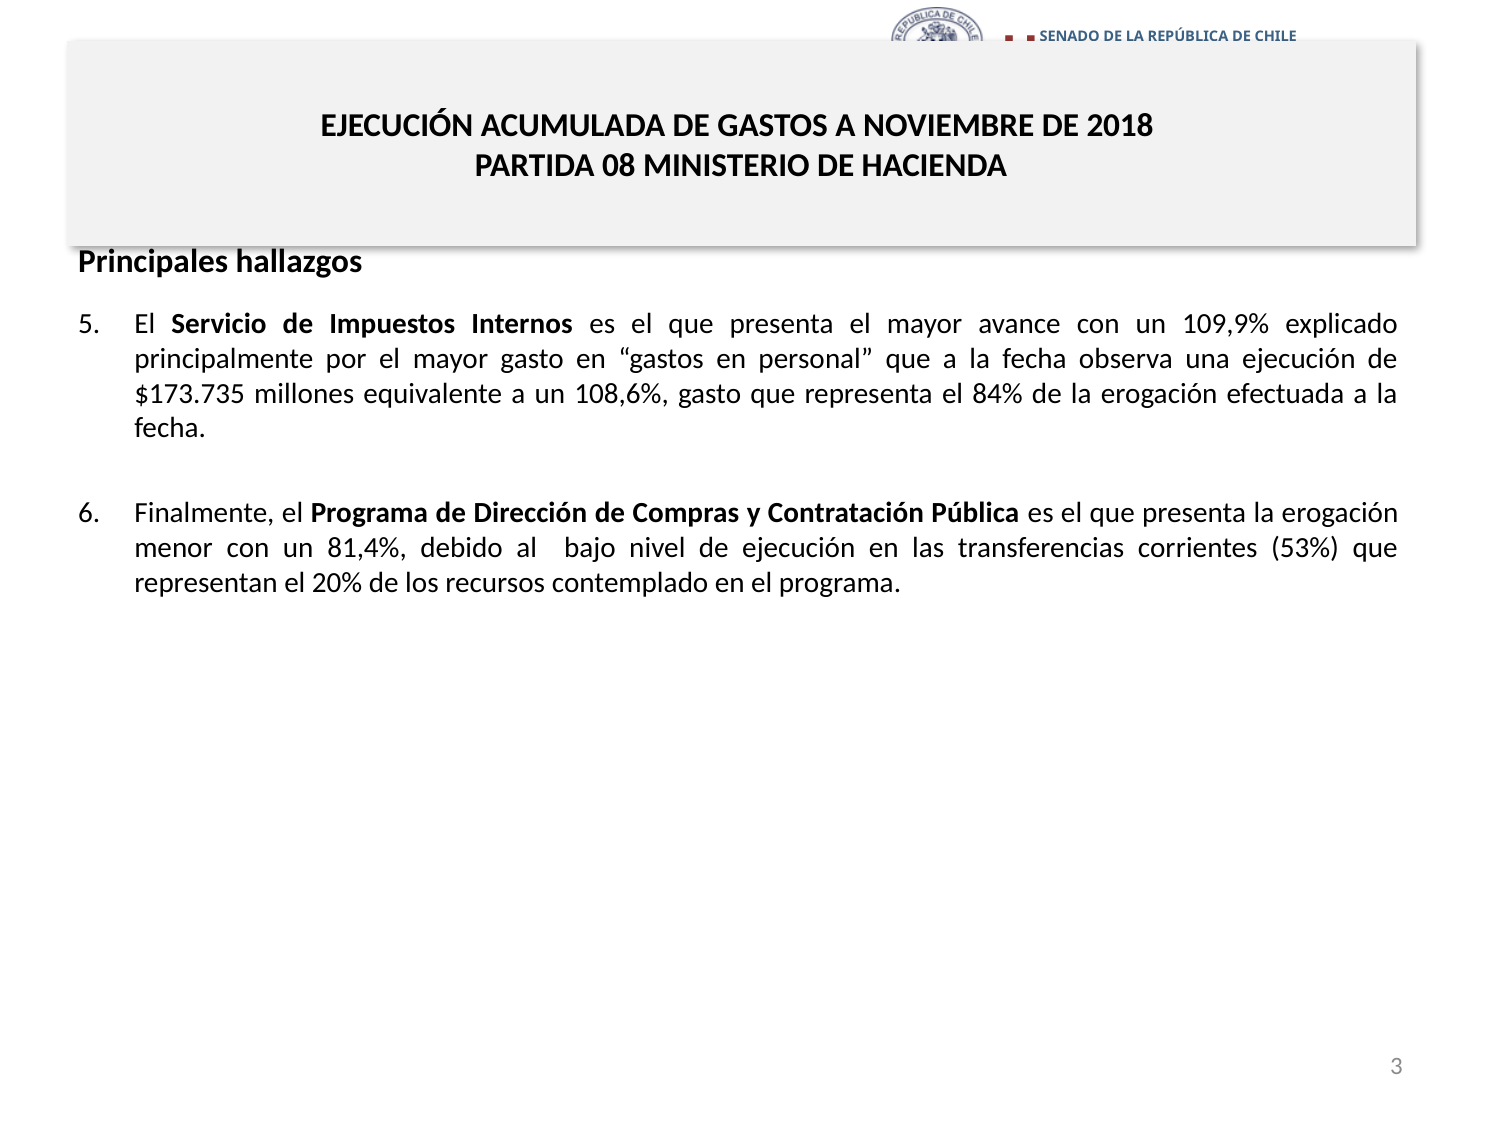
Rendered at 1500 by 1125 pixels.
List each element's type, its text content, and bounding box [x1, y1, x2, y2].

title EJECUCIÓN ACUMULADA DE GASTOS A NOVIEMBRE DE 2018 PARTIDA 08 MINISTERIO DE HACIENDA [67, 41, 1415, 246]
text_box Principales hallazgos El Servicio de Impuestos Internos es el que presenta el mayor avance con un 109,9% explicado principalmente por el mayor gasto en “gastos en personal” que a la fecha observa una ejecución de $173.735 millones equivalente a un 108,6%, gasto que representa el 84% de la erogación efectuada a la fecha. Finalmente, el Programa de Dirección de Compras y Contratación Pública es el que presenta la erogación menor con un 81,4%, debido al bajo nivel de ejecución en las transferencias corrientes (53%) que representan el 20% de los recursos contemplado en el programa. [63, 231, 1414, 1035]
picture [891, 7, 985, 41]
slide_number 3 [1067, 1035, 1418, 1095]
